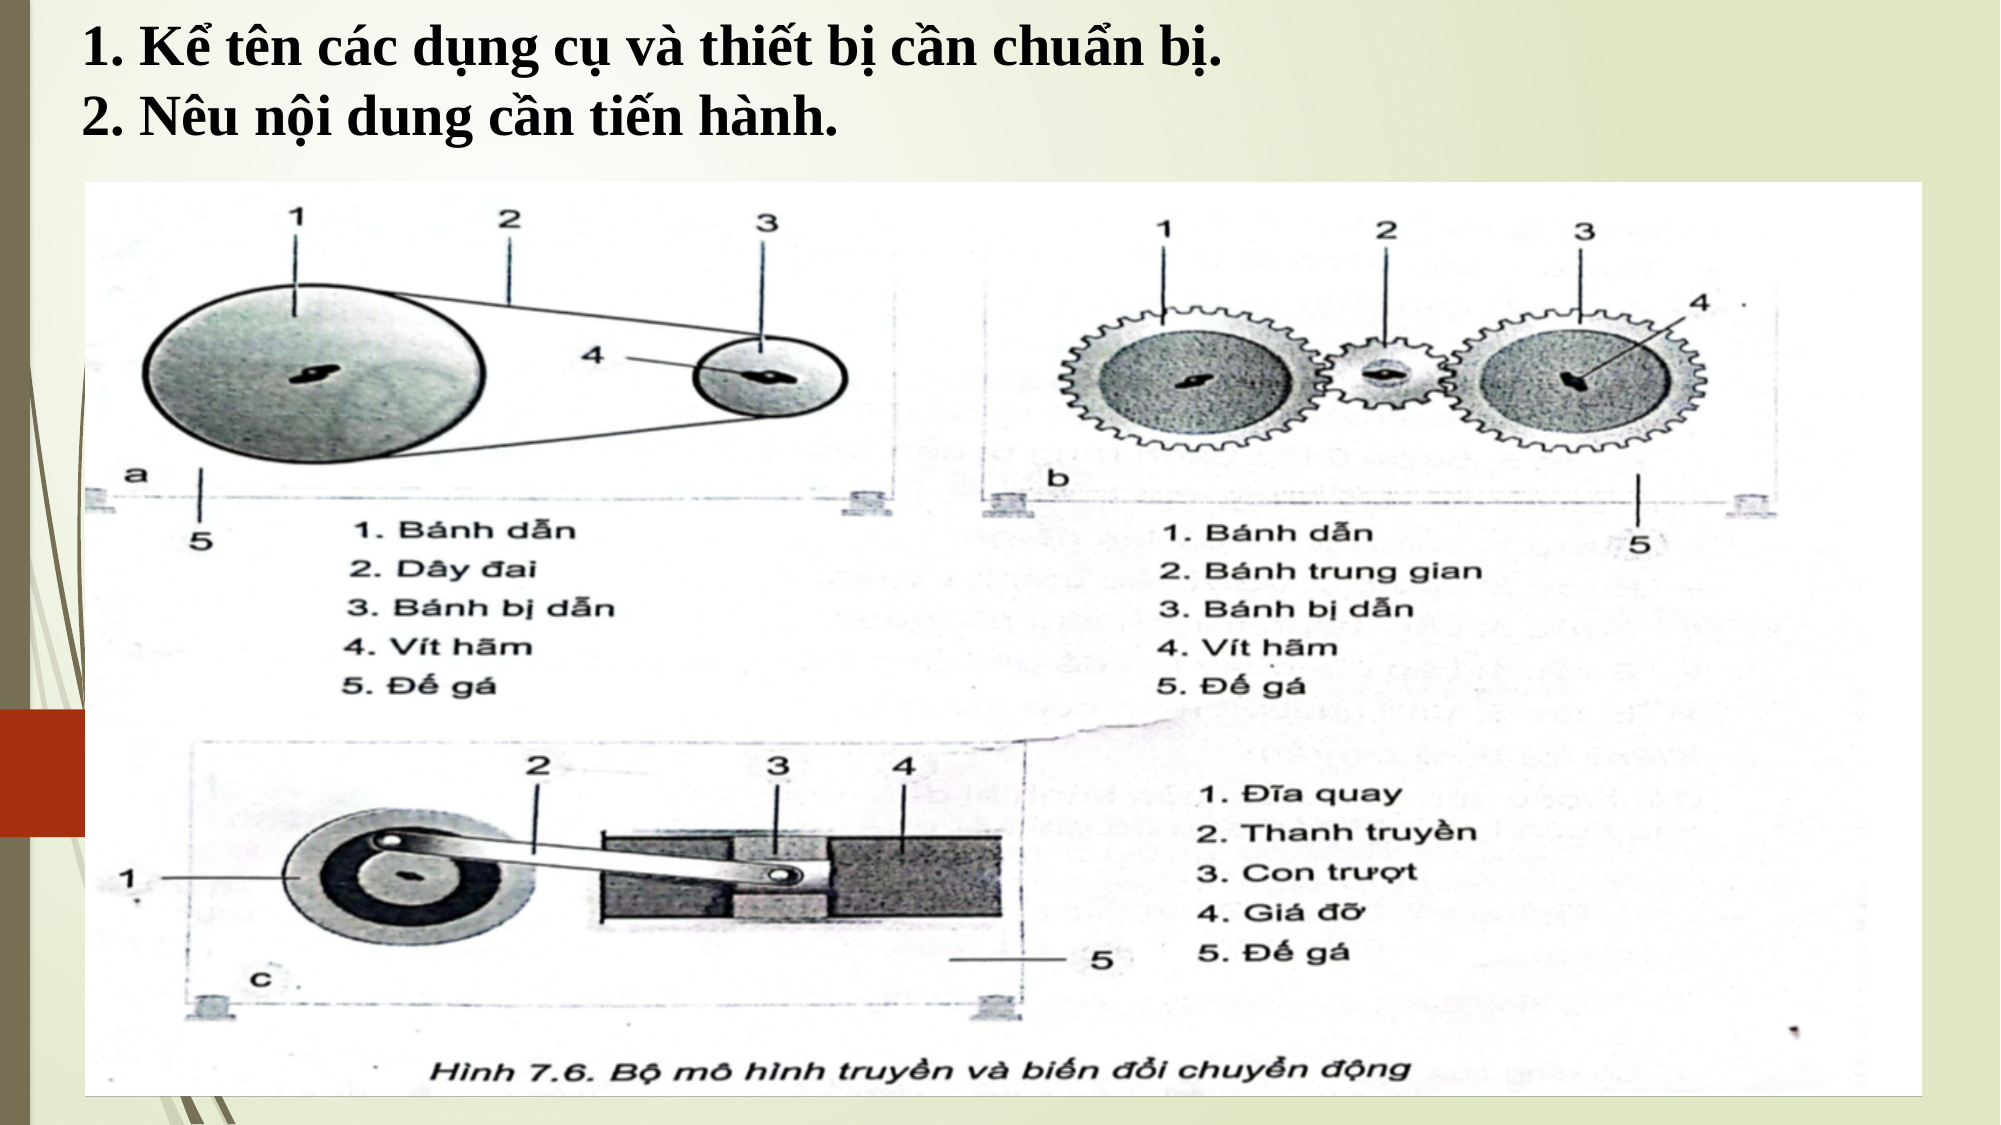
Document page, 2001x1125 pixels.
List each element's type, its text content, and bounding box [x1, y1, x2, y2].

text_box 1. Kể tên các dụng cụ và thiết bị cần chuẩn bị. 2. Nêu nội dung cần tiến hành. [66, 0, 1967, 155]
picture [84, 182, 1923, 1098]
